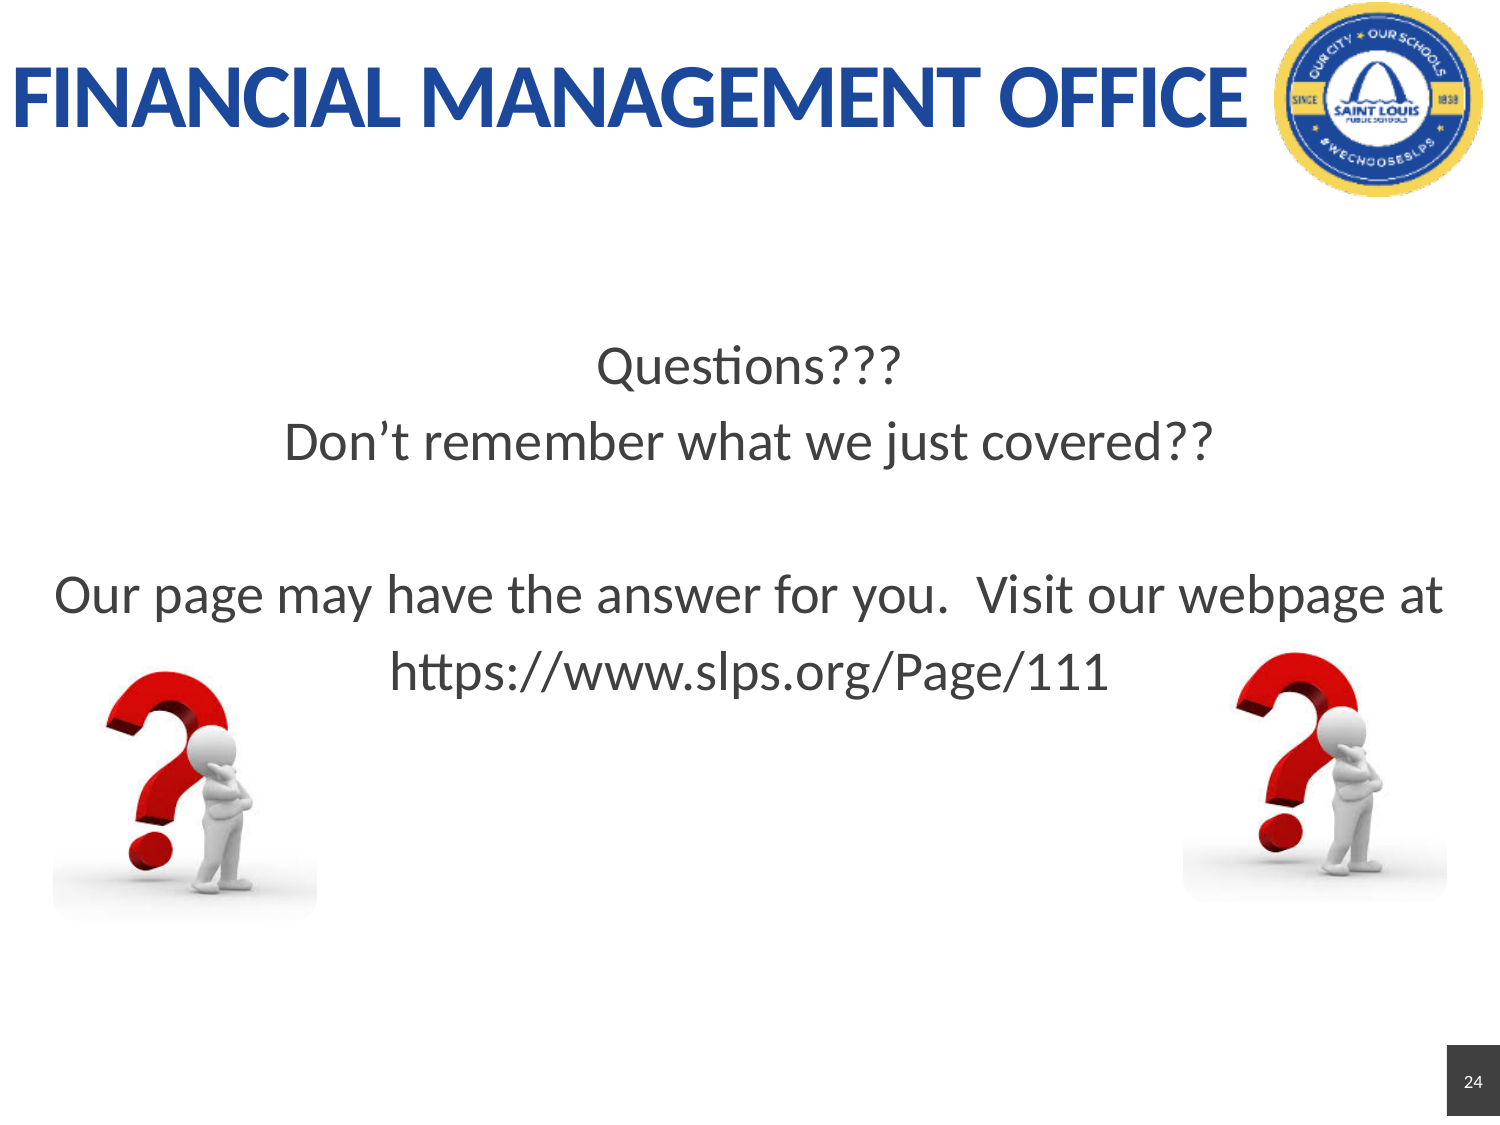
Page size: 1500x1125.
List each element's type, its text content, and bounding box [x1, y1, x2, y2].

picture [1274, 2, 1483, 197]
picture [1183, 638, 1447, 903]
list Questions??? Don’t remember what we just covered?? Our page may have the answer for you. Visit our webpage at https://www.slps.org/Page/111 [53, 336, 1447, 903]
text_box FINANCIAL MANAGEMENT OFFICE [0, 42, 1274, 111]
picture [53, 657, 317, 921]
slide_number 24 [1446, 1045, 1500, 1116]
